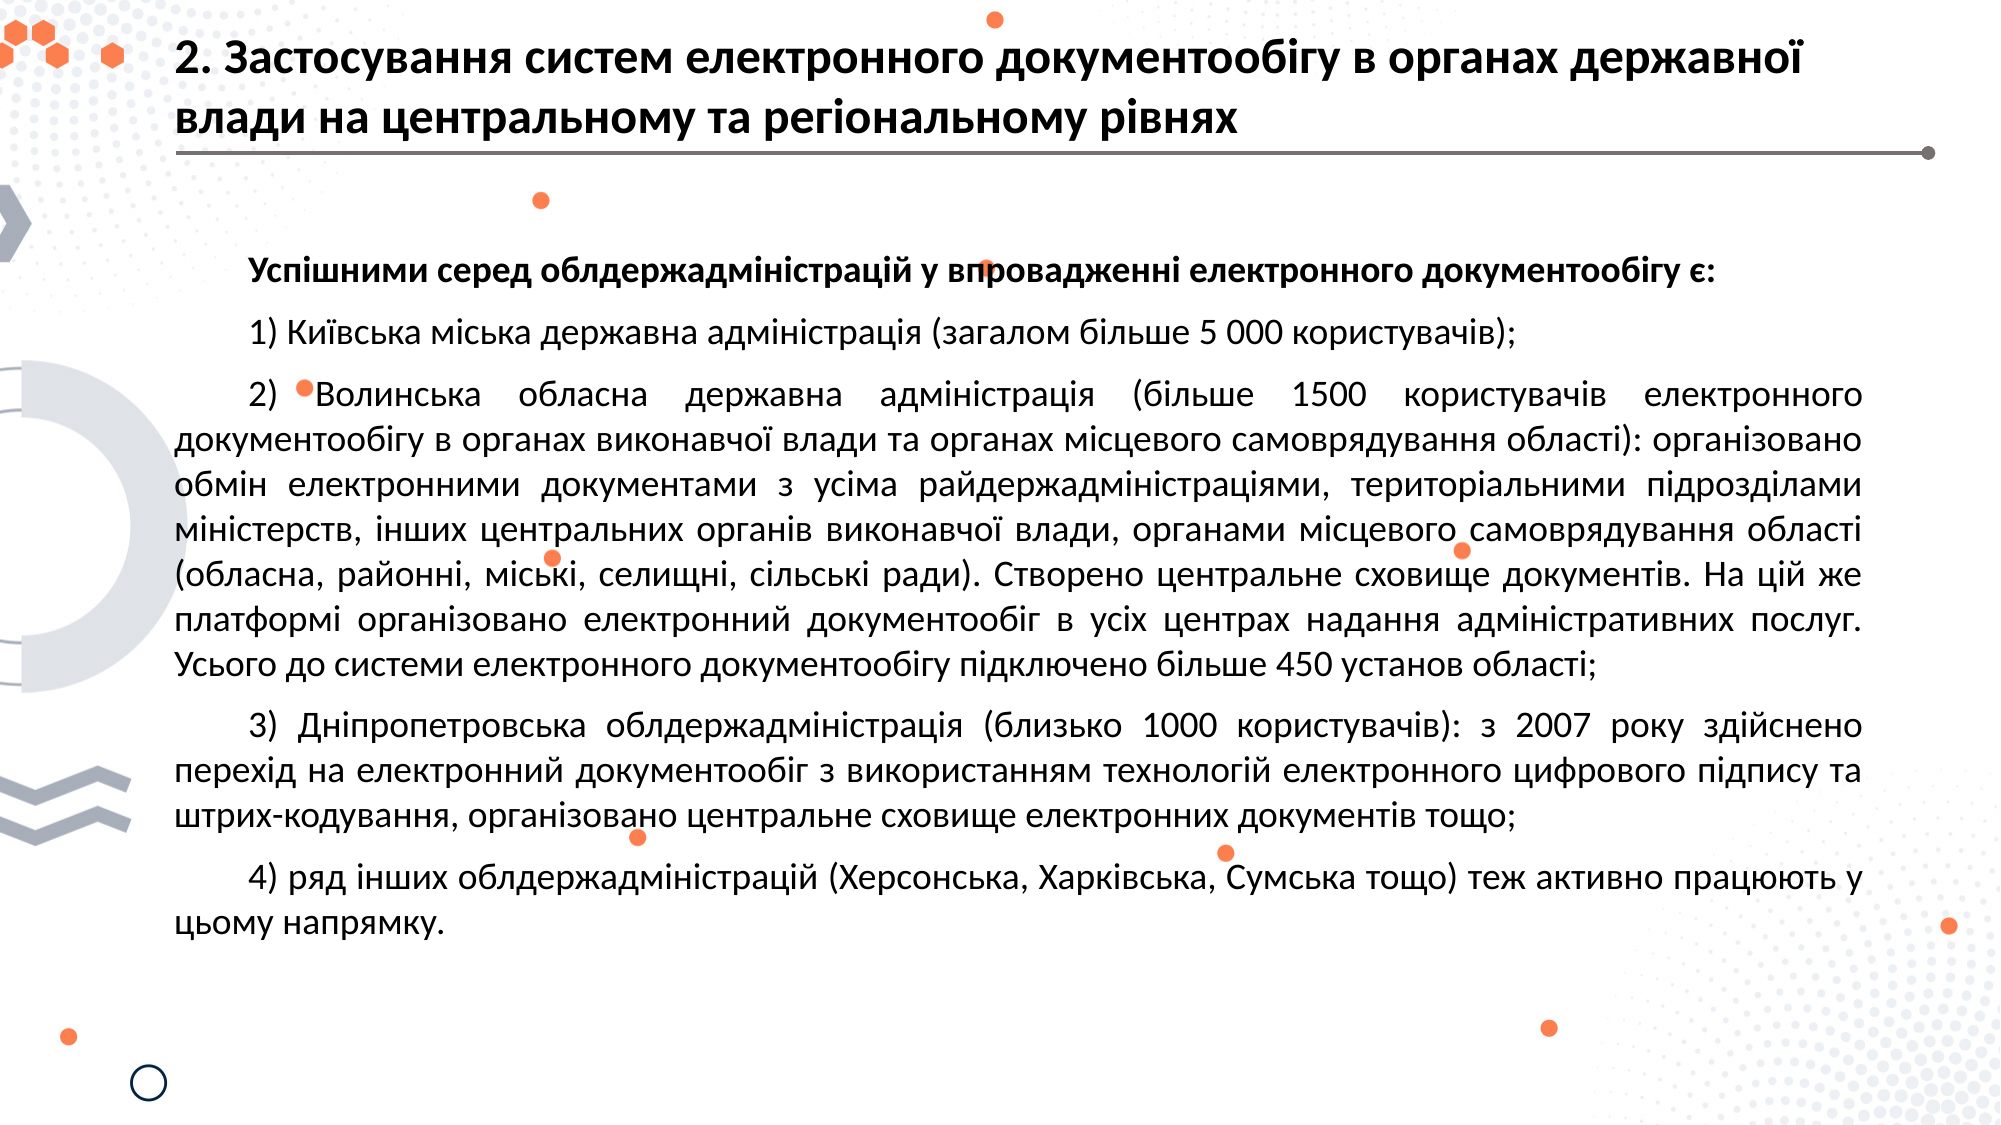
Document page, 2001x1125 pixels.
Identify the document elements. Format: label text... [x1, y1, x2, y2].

picture [0, 0, 2000, 1125]
text_box Успішними серед облдержадміністрацій у впровадженні електронного документообігу є: 1) Київська міська державна адміністрація (загалом більше 5 000 користувачів); 2) Волинська обласна державна адміністрація (більше 1500 користувачів електронного документообігу в органах виконавчої влади та органах місцевого самоврядування області): організовано обмін електронними документами з усіма райдержадміністраціями, територіальними підрозділами міністерств, інших центральних органів виконавчої влади, органами місцевого самоврядування області (обласна, районні, міські, селищні, сільські ради). Створено центральне сховище документів. На цій же платформі організовано електронний документообіг в усіх центрах надання адміністративних послуг. Усього до системи електронного документообігу підключено більше 450 установ області; 3) Дніпропетровська облдержадміністрація (близько 1000 користувачів): з 2007 року здійснено перехід на електронний документообіг з використанням технологій електронного цифрового підпису та штрих-кодування, організовано центральне сховище електронних документів тощо; 4) ряд інших облдержадміністрацій (Херсонська, Харківська, Сумська тощо) теж активно працюють у цьому напрямку. [159, 238, 1879, 950]
text_box 2. Застосування систем електронного документообігу в органах державної влади на центральному та регіональному рівнях [159, 16, 1903, 152]
